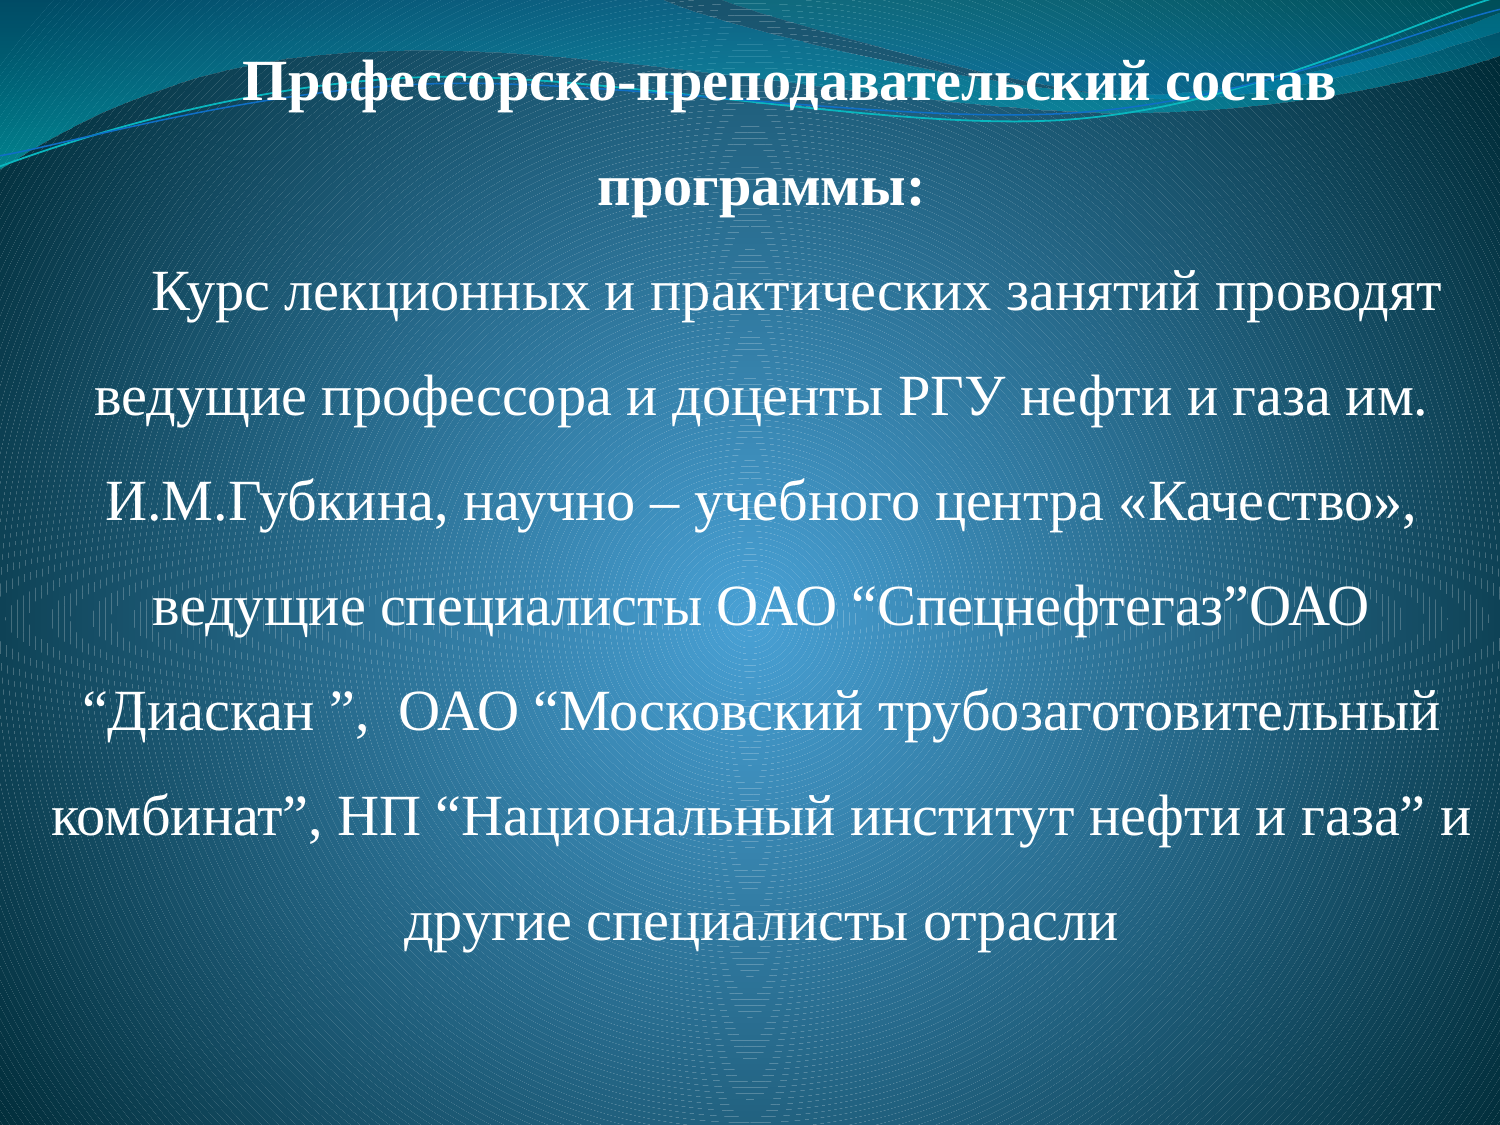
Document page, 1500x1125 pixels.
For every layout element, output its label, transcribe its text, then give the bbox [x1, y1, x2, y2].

text_box Профессорско-преподавательский состав программы: Курс лекционных и практических занятий проводят ведущие профессора и доценты РГУ нефти и газа им. И.М.Губкина, научно – учебного центра «Качество», ведущие специалисты ОАО “Спецнефтегаз”ОАО “Диаскан ”, ОАО “Московский трубозаготовительный комбинат”, НП “Национальный институт нефти и газа” и другие специалисты отрасли [23, 0, 1500, 960]
